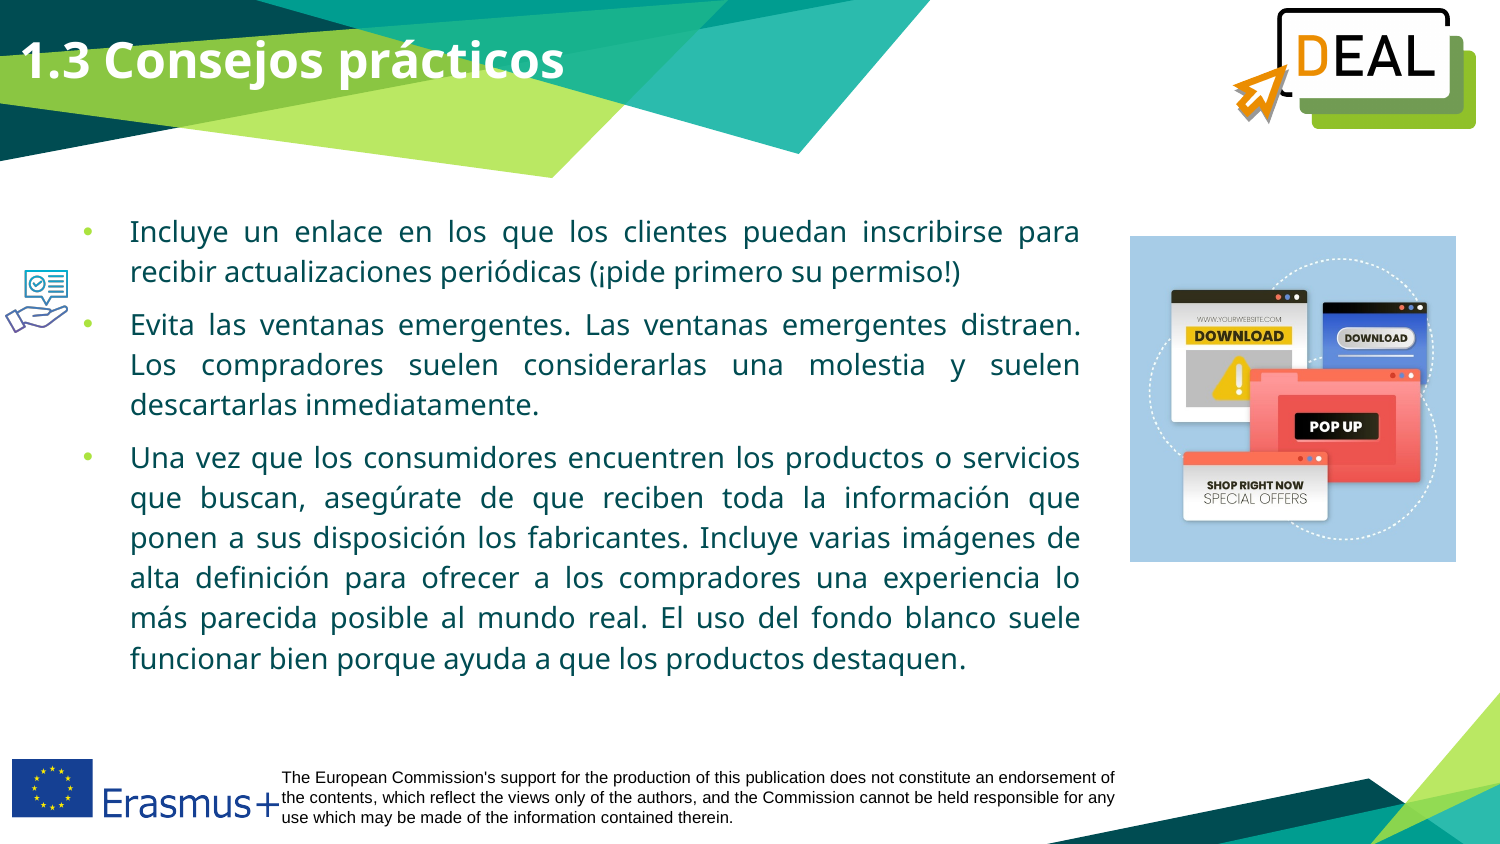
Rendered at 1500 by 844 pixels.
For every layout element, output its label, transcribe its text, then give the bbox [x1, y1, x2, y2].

picture [12, 759, 279, 818]
picture [1232, 8, 1476, 129]
list Incluye un enlace en los que los clientes puedan inscribirse para recibir actualizaciones periódicas (¡pide primero su permiso!) Evita las ventanas emergentes. Las ventanas emergentes distraen. Los compradores suelen considerarlas una molestia y suelen descartarlas inmediatamente. Una vez que los consumidores encuentren los productos o servicios que buscan, asegúrate de que reciben toda la información que ponen a sus disposición los fabricantes. Incluye varias imágenes de alta definición para ofrecer a los compradores una experiencia lo más parecida posible al mundo real. El uso del fondo blanco suele funcionar bien porque ayuda a que los productos destaquen. [67, 193, 1097, 692]
picture [1130, 236, 1457, 563]
picture [5, 270, 69, 333]
text_box 1.3 Consejos prácticos [4, 13, 1214, 104]
